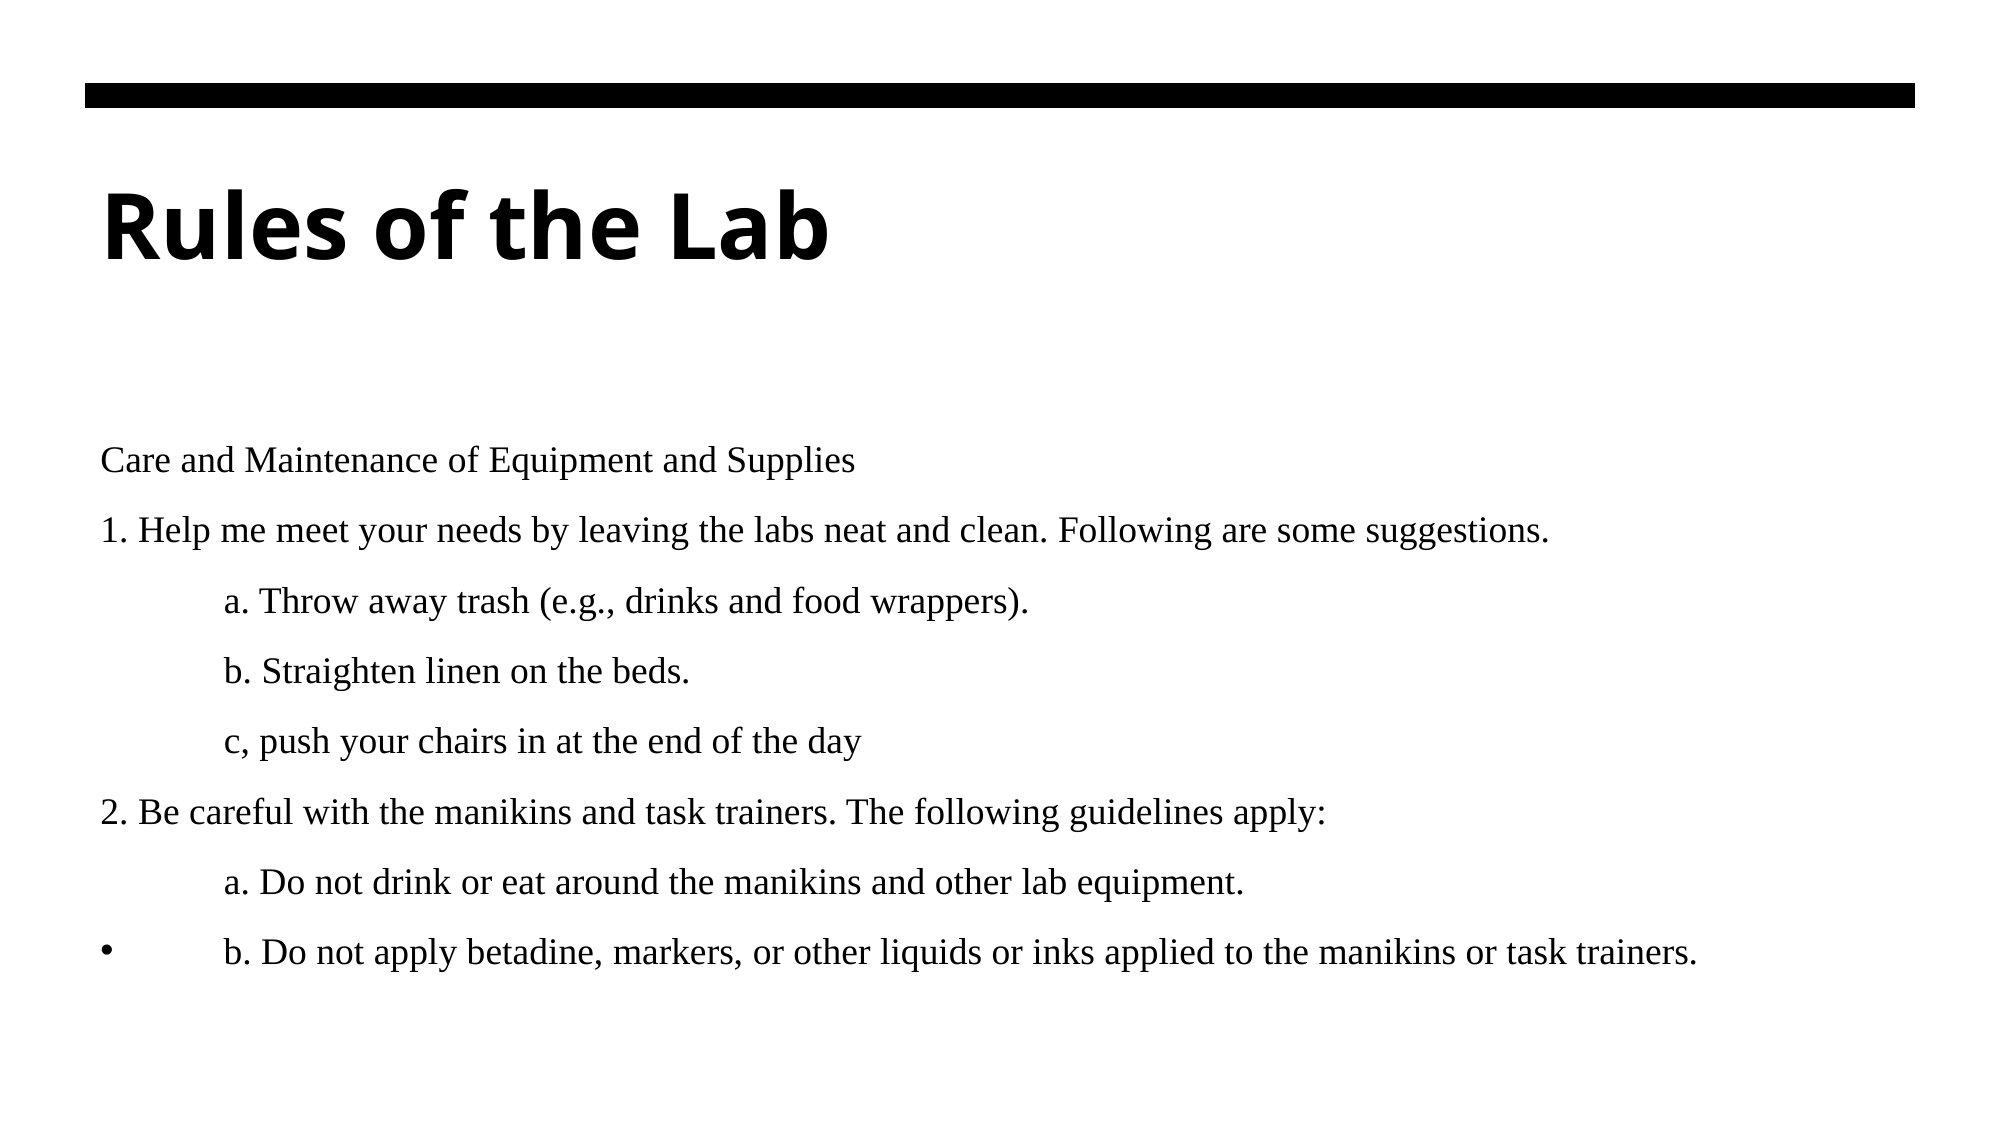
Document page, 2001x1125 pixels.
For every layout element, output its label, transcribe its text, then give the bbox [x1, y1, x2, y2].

list Care and Maintenance of Equipment and Supplies 1. Help me meet your needs by leaving the labs neat and clean. Following are some suggestions. a. Throw away trash (e.g., drinks and food wrappers). b. Straighten linen on the beds. c, push your chairs in at the end of the day 2. Be careful with the manikins and task trainers. The following guidelines apply: a. Do not drink or eat around the manikins and other lab equipment. b. Do not apply betadine, markers, or other liquids or inks applied to the manikins or task trainers. [85, 423, 1916, 1041]
title Rules of the Lab [85, 160, 1916, 401]
